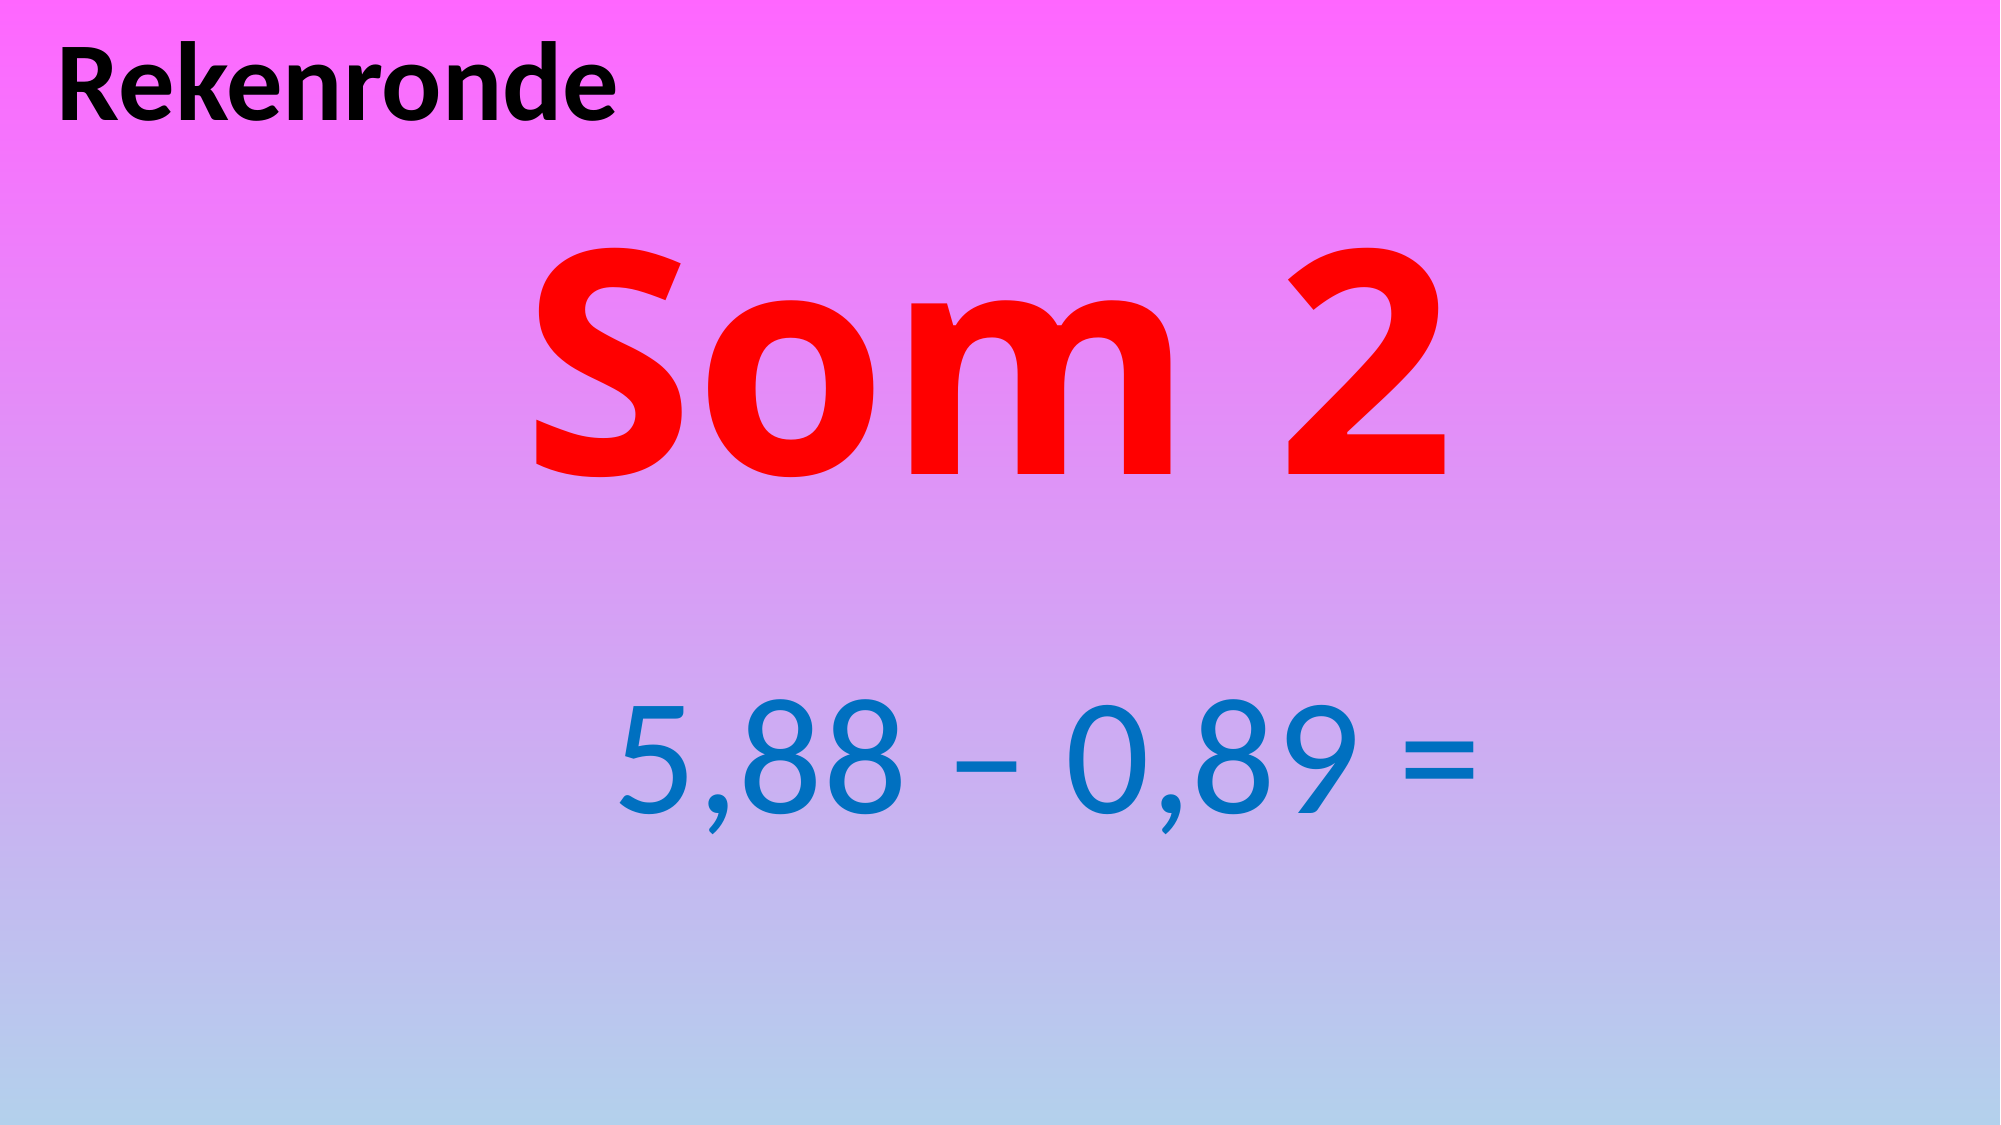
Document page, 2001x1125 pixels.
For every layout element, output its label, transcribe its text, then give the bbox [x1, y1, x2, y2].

title Som 2 [126, 151, 1852, 597]
text_box Rekenronde [0, 0, 677, 150]
text_box 5,88 – 0,89 = [154, 638, 1941, 854]
